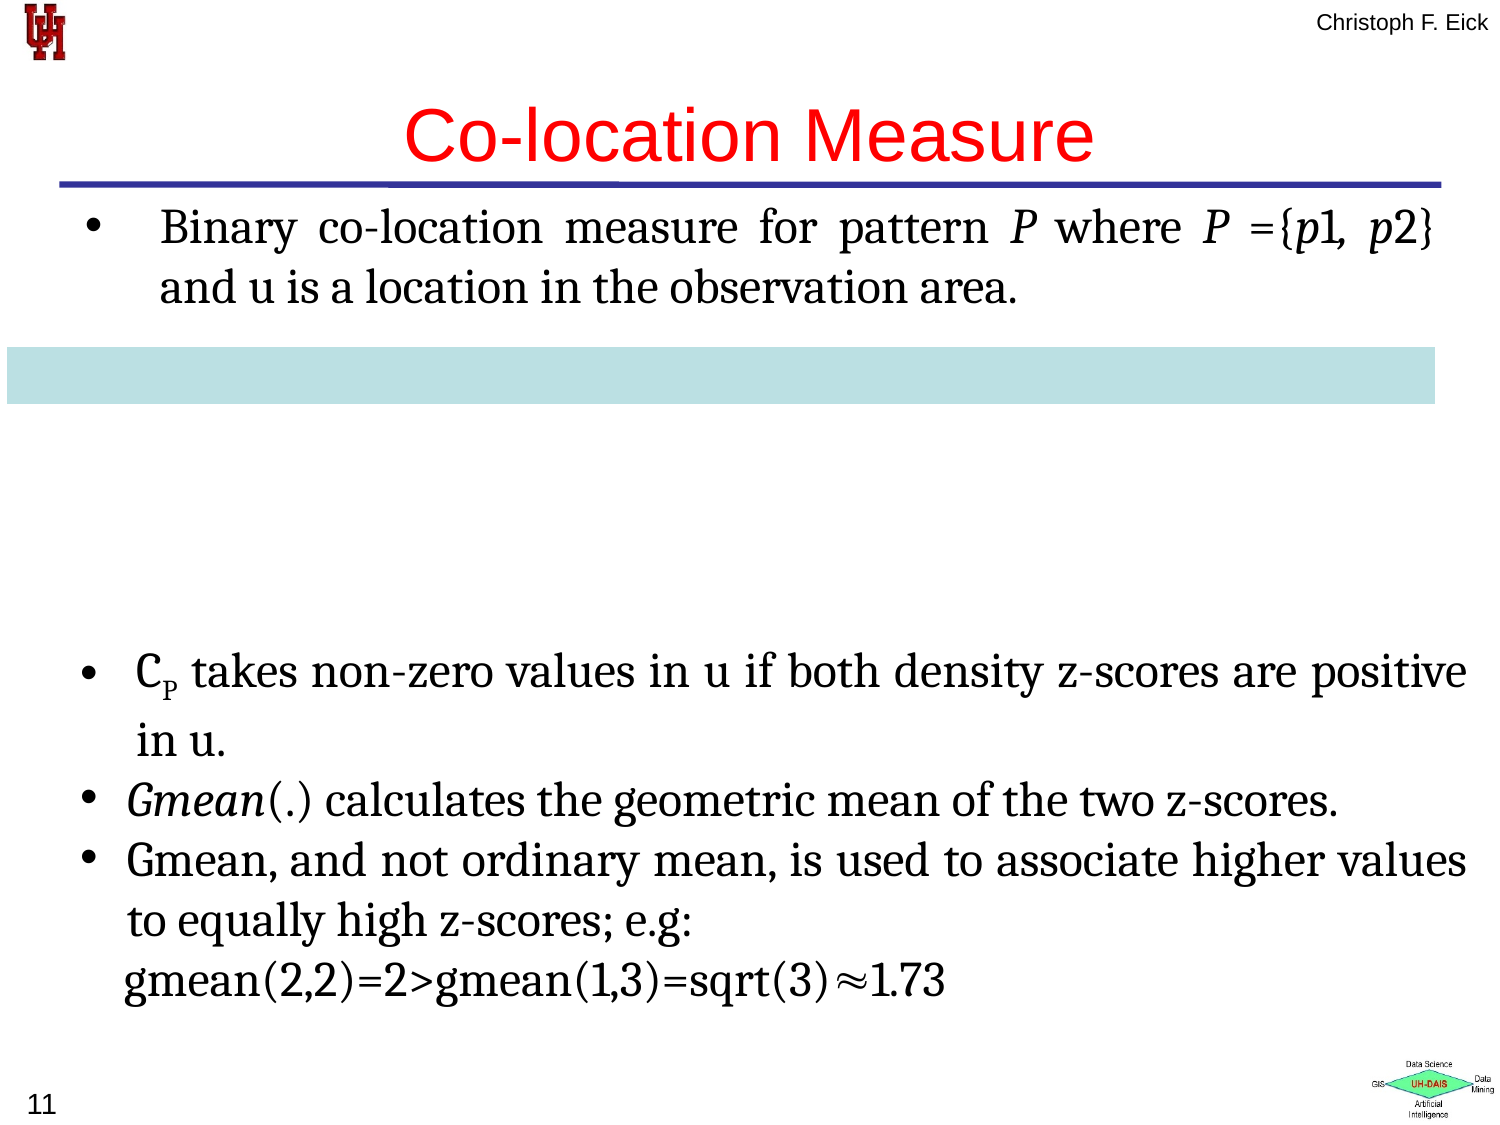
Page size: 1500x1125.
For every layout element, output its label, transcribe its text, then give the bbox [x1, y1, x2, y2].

picture [22, 0, 67, 61]
text_box CP takes non-zero values in u if both density z-scores are positive in u. Gmean(.) calculates the geometric mean of the two z-scores. Gmean, and not ordinary mean, is used to associate higher values to equally high z-scores; e.g: gmean(2,2)=2>gmean(1,3)=sqrt(3)1.73 [0, 630, 1483, 1074]
picture [1364, 1048, 1500, 1125]
slide_number 11 [0, 1077, 73, 1125]
list Binary co-location measure for pattern P where P ={p1, p2} and u is a location in the observation area. [69, 186, 1452, 630]
title Co-location Measure [75, 78, 1425, 185]
